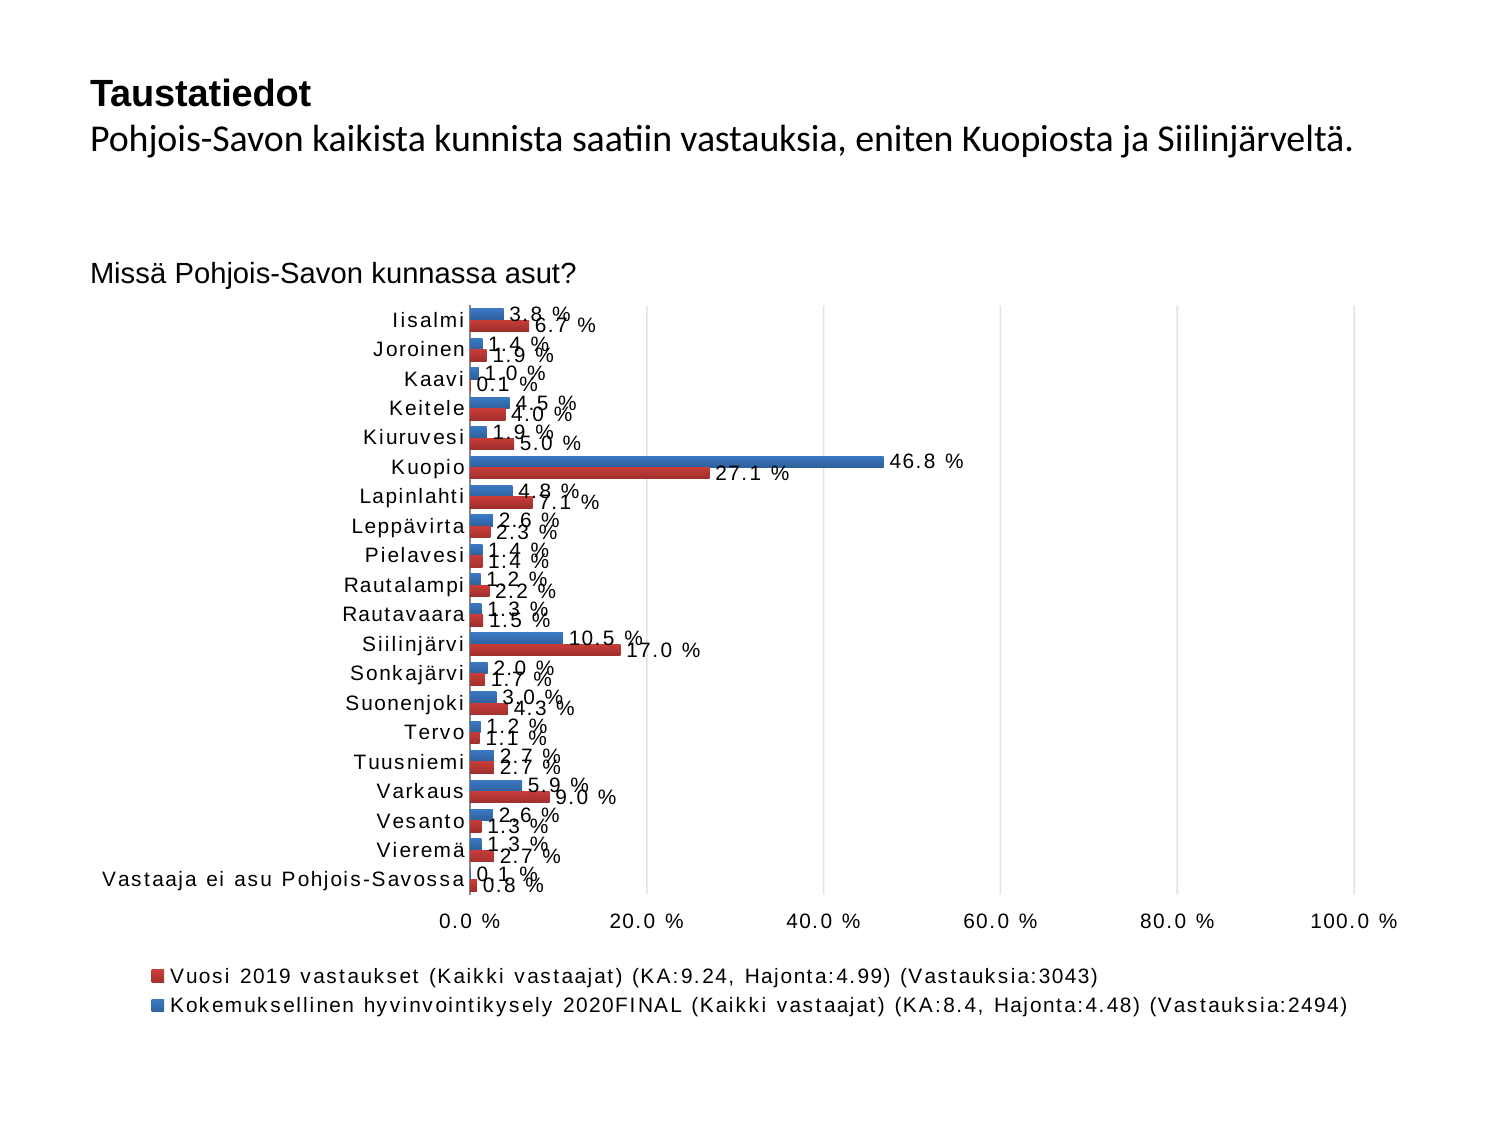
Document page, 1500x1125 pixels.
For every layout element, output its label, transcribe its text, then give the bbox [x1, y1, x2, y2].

title Taustatiedot Pohjois-Savon kaikista kunnista saatiin vastauksia, eniten Kuopiosta ja Siilinjärveltä. [75, 54, 1425, 173]
chart [74, 290, 1426, 1024]
list Missä Pohjois-Savon kunnassa asut? [75, 246, 1425, 290]
